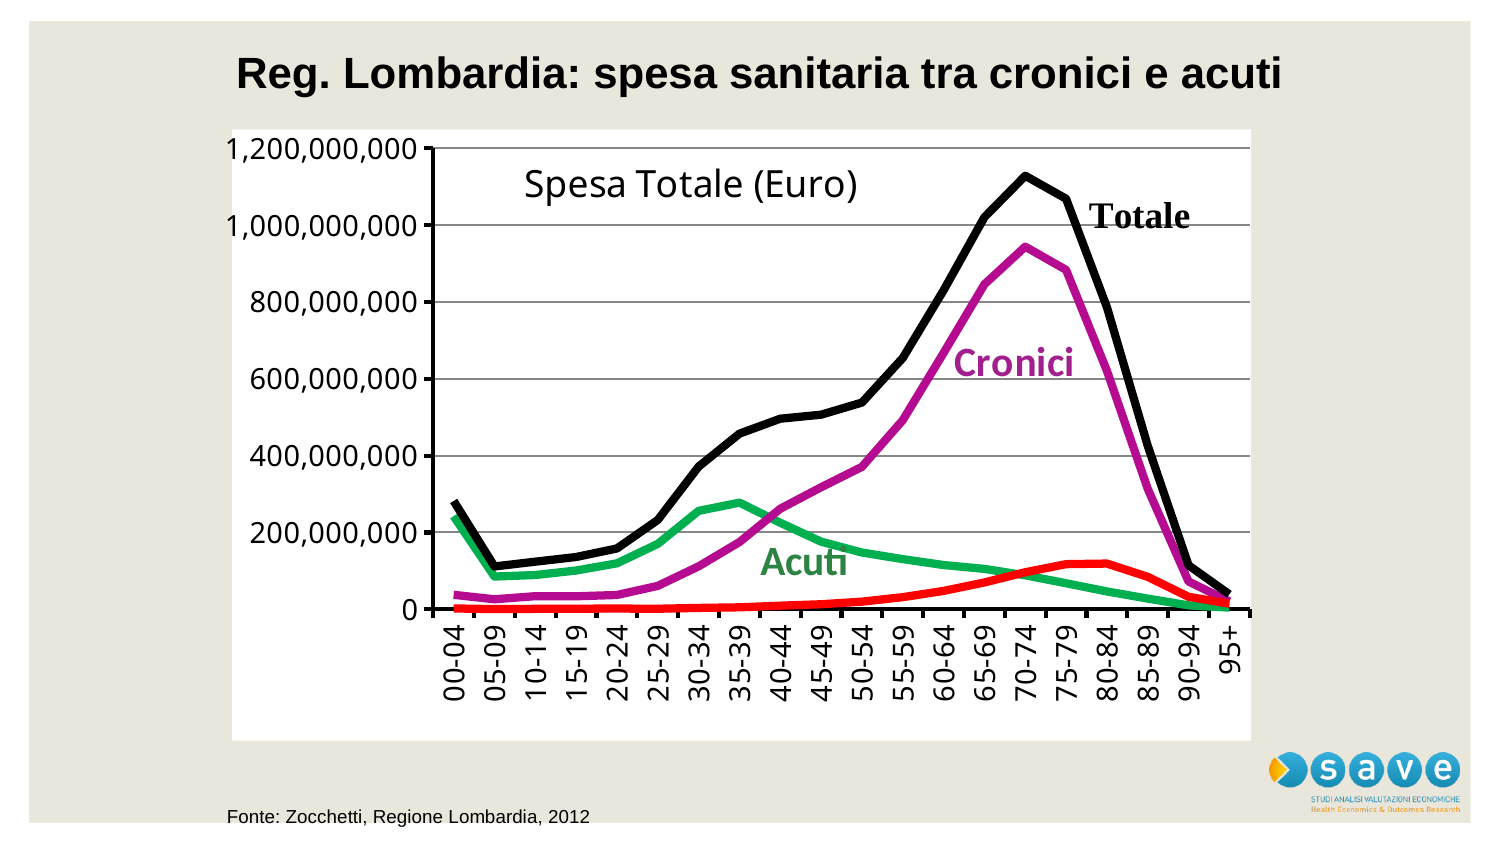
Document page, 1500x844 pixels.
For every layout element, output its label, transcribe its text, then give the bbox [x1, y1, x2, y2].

picture [1269, 752, 1460, 812]
text_box Fonte: Zocchetti, Regione Lombardia, 2012 [212, 796, 999, 835]
chart [224, 127, 1253, 742]
text_box Reg. Lombardia: spesa sanitaria tra cronici e acuti [221, 0, 1335, 105]
